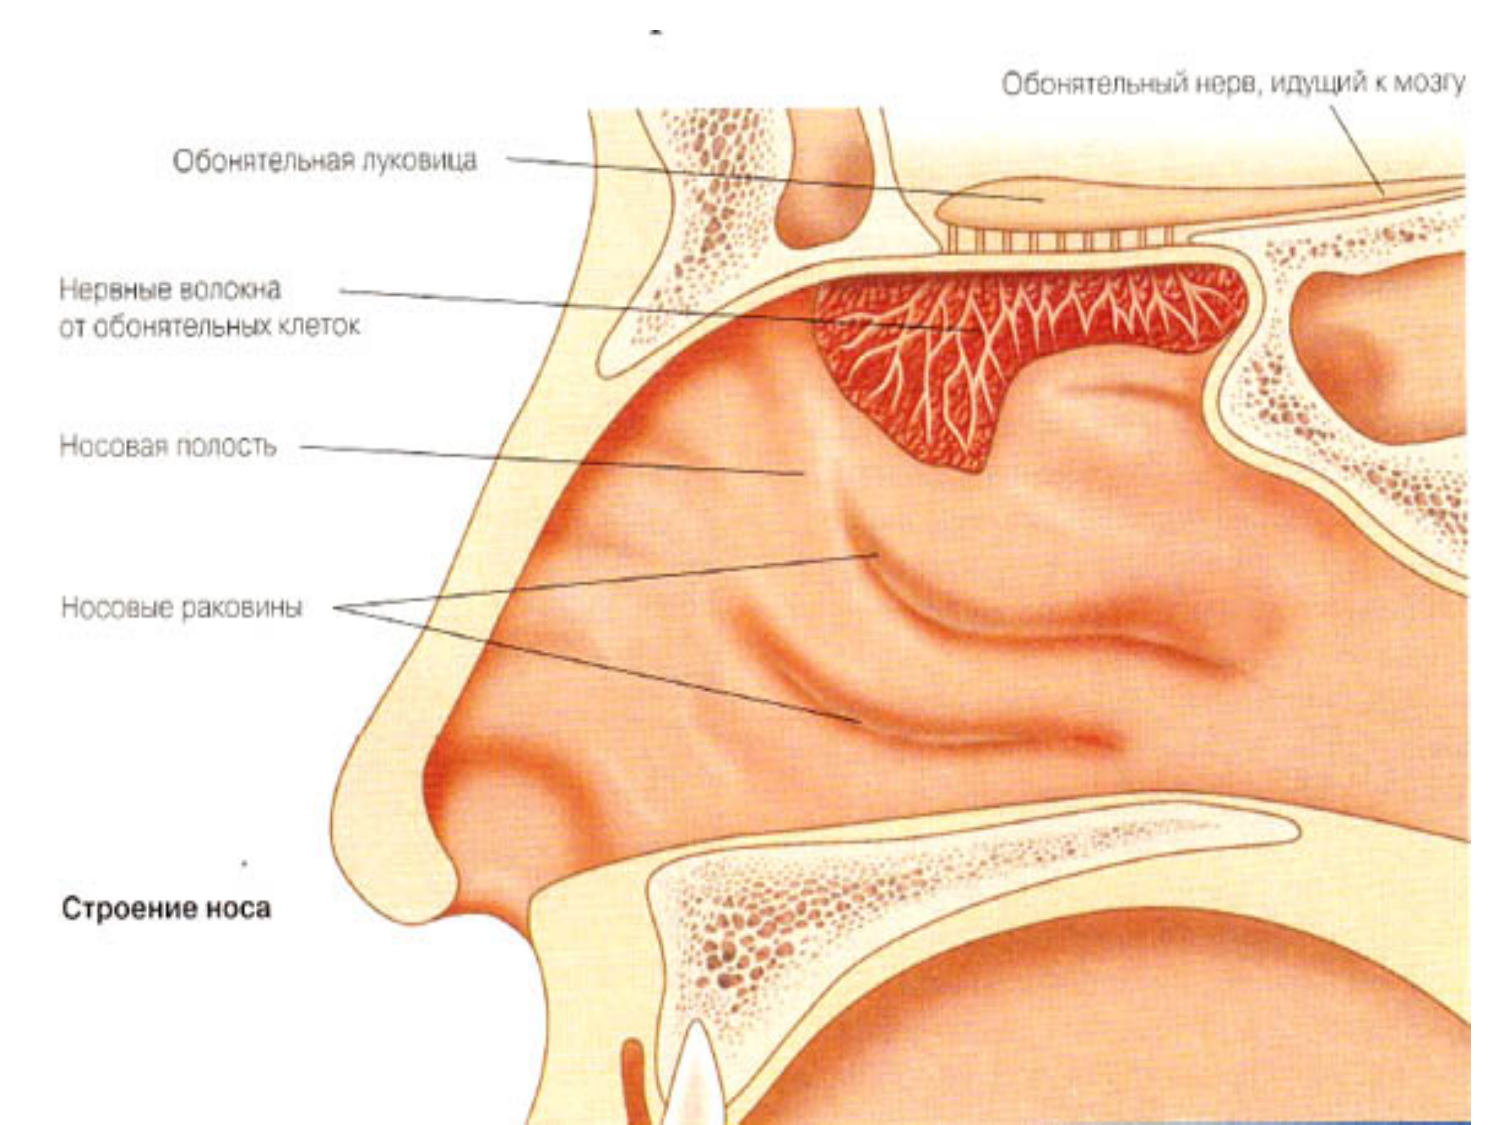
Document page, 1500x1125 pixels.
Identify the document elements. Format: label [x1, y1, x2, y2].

list [0, 30, 1471, 1125]
